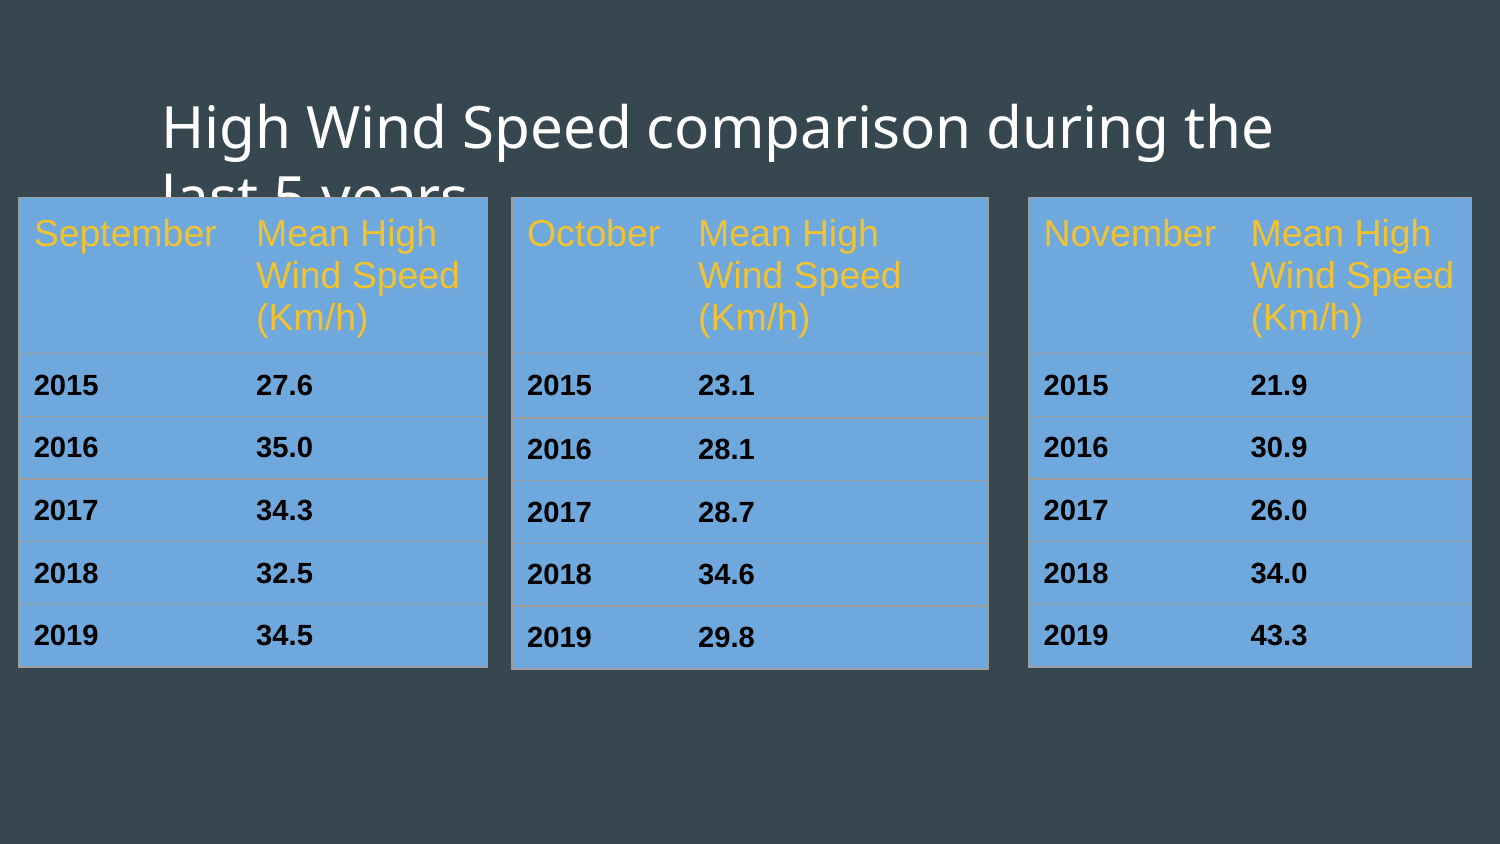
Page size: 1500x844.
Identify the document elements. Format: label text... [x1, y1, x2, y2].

table_header Mean High Wind Speed (Km/h) [684, 198, 987, 353]
table_cell 2017 [20, 480, 241, 541]
table_cell 2015 [20, 354, 241, 416]
table_header Mean High Wind Speed (Km/h) [1236, 198, 1471, 353]
table_cell 34.5 [242, 605, 487, 666]
table_cell 27.6 [242, 354, 487, 416]
table_cell 2019 [20, 605, 241, 666]
table_cell 29.8 [684, 607, 987, 668]
table_header Mean High Wind Speed (Km/h) [242, 198, 487, 353]
table_cell 30.9 [1236, 417, 1471, 478]
table_cell 21.9 [1236, 354, 1471, 416]
table_cell 2018 [513, 544, 683, 605]
table_header November [1029, 198, 1235, 353]
table_cell 2019 [1029, 605, 1235, 666]
table_cell 2017 [513, 481, 683, 543]
table_cell 2016 [513, 419, 683, 480]
table_cell 2017 [1029, 480, 1235, 541]
table_cell 2019 [513, 607, 683, 668]
table_cell 43.3 [1236, 605, 1471, 666]
table_cell 26.0 [1236, 480, 1471, 541]
table_cell 2018 [20, 542, 241, 604]
table_cell 28.1 [684, 419, 987, 480]
table_header October [513, 198, 683, 353]
table_cell 23.1 [684, 354, 987, 417]
table_cell 35.0 [242, 417, 487, 478]
table_cell 28.7 [684, 481, 987, 543]
table_cell 34.3 [242, 480, 487, 541]
table_cell 2016 [1029, 417, 1235, 478]
table_cell 34.6 [684, 544, 987, 605]
table_cell 2018 [1029, 542, 1235, 604]
table_cell 2015 [513, 354, 683, 417]
table_cell 2015 [1029, 354, 1235, 416]
table_header September [20, 198, 241, 353]
table_cell 32.5 [242, 542, 487, 604]
title High Wind Speed comparison during the last 5 years [146, 75, 1371, 170]
table_cell 2016 [20, 417, 241, 478]
table_cell 34.0 [1236, 542, 1471, 604]
